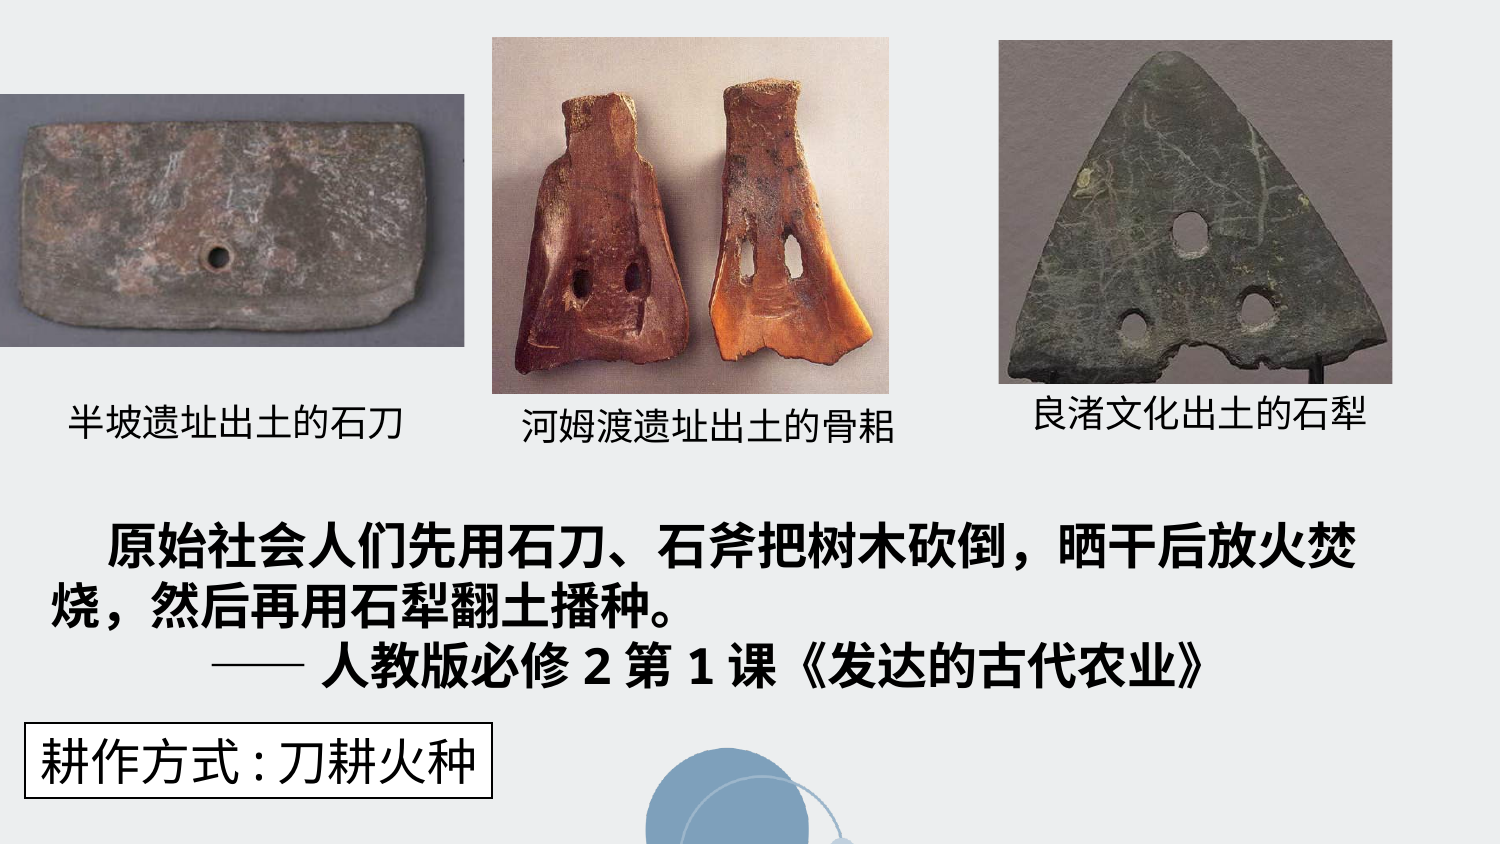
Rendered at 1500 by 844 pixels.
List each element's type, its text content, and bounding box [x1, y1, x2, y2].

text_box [998, 40, 1393, 444]
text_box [0, 94, 465, 452]
text_box 耕作方式:刀耕火种 [24, 722, 493, 799]
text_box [492, 38, 927, 456]
picture [500, 703, 1000, 844]
text_box 原始社会人们先用石刀、石斧把树木砍倒，晒干后放火焚烧，然后再用石犁翻土播种。 ——人教版必修2第1课《发达的古代农业》 [35, 506, 1429, 702]
